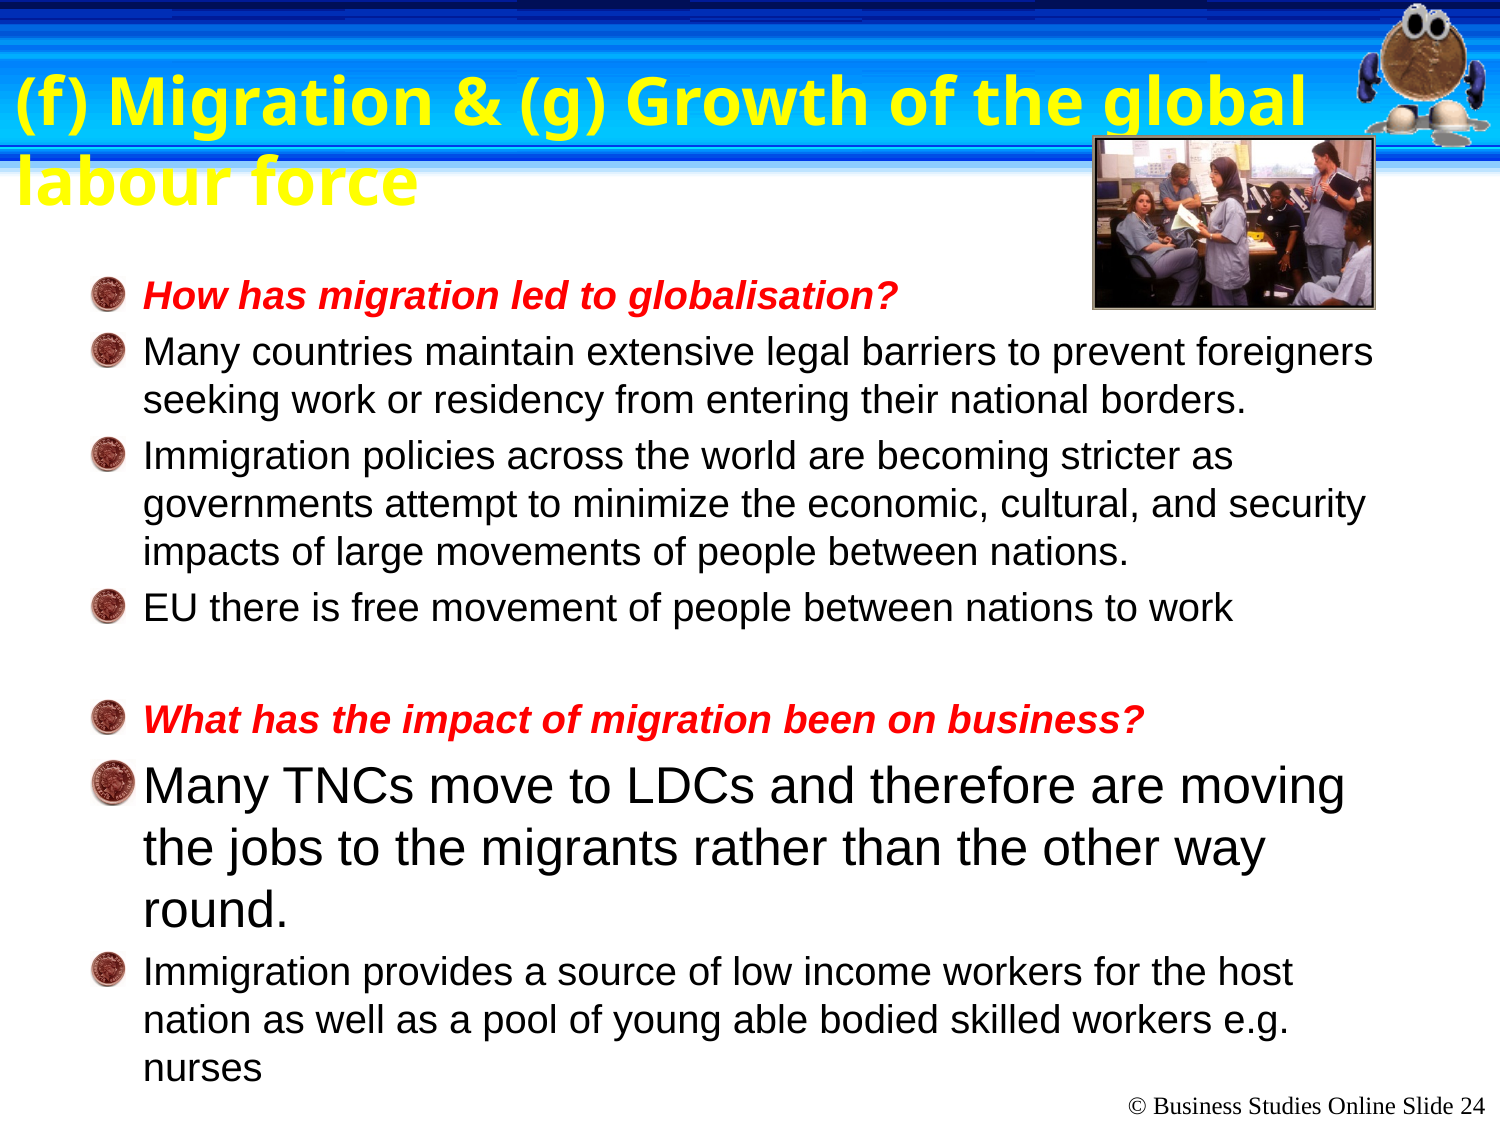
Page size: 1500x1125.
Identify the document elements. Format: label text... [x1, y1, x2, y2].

picture [90, 332, 126, 368]
picture [1092, 134, 1377, 310]
list How has migration led to globalisation? Many countries maintain extensive legal barriers to prevent foreigners seeking work or residency from entering their national borders. Immigration policies across the world are becoming stricter as governments attempt to minimize the economic, cultural, and security impacts of large movements of people between nations. EU there is free movement of people between nations to work What has the impact of migration been on business? Many TNCs move to LDCs and therefore are moving the jobs to the migrants rather than the other way round. Immigration provides a source of low income workers for the host nation as well as a pool of young able bodied skilled workers e.g. nurses [75, 262, 1425, 1106]
picture [90, 951, 126, 987]
picture [90, 436, 126, 472]
picture [90, 276, 126, 312]
title (f) Migration & (g) Growth of the global labour force [0, 44, 1500, 233]
picture [90, 699, 126, 735]
picture [0, 0, 1500, 44]
picture [90, 759, 136, 806]
picture [90, 588, 126, 624]
